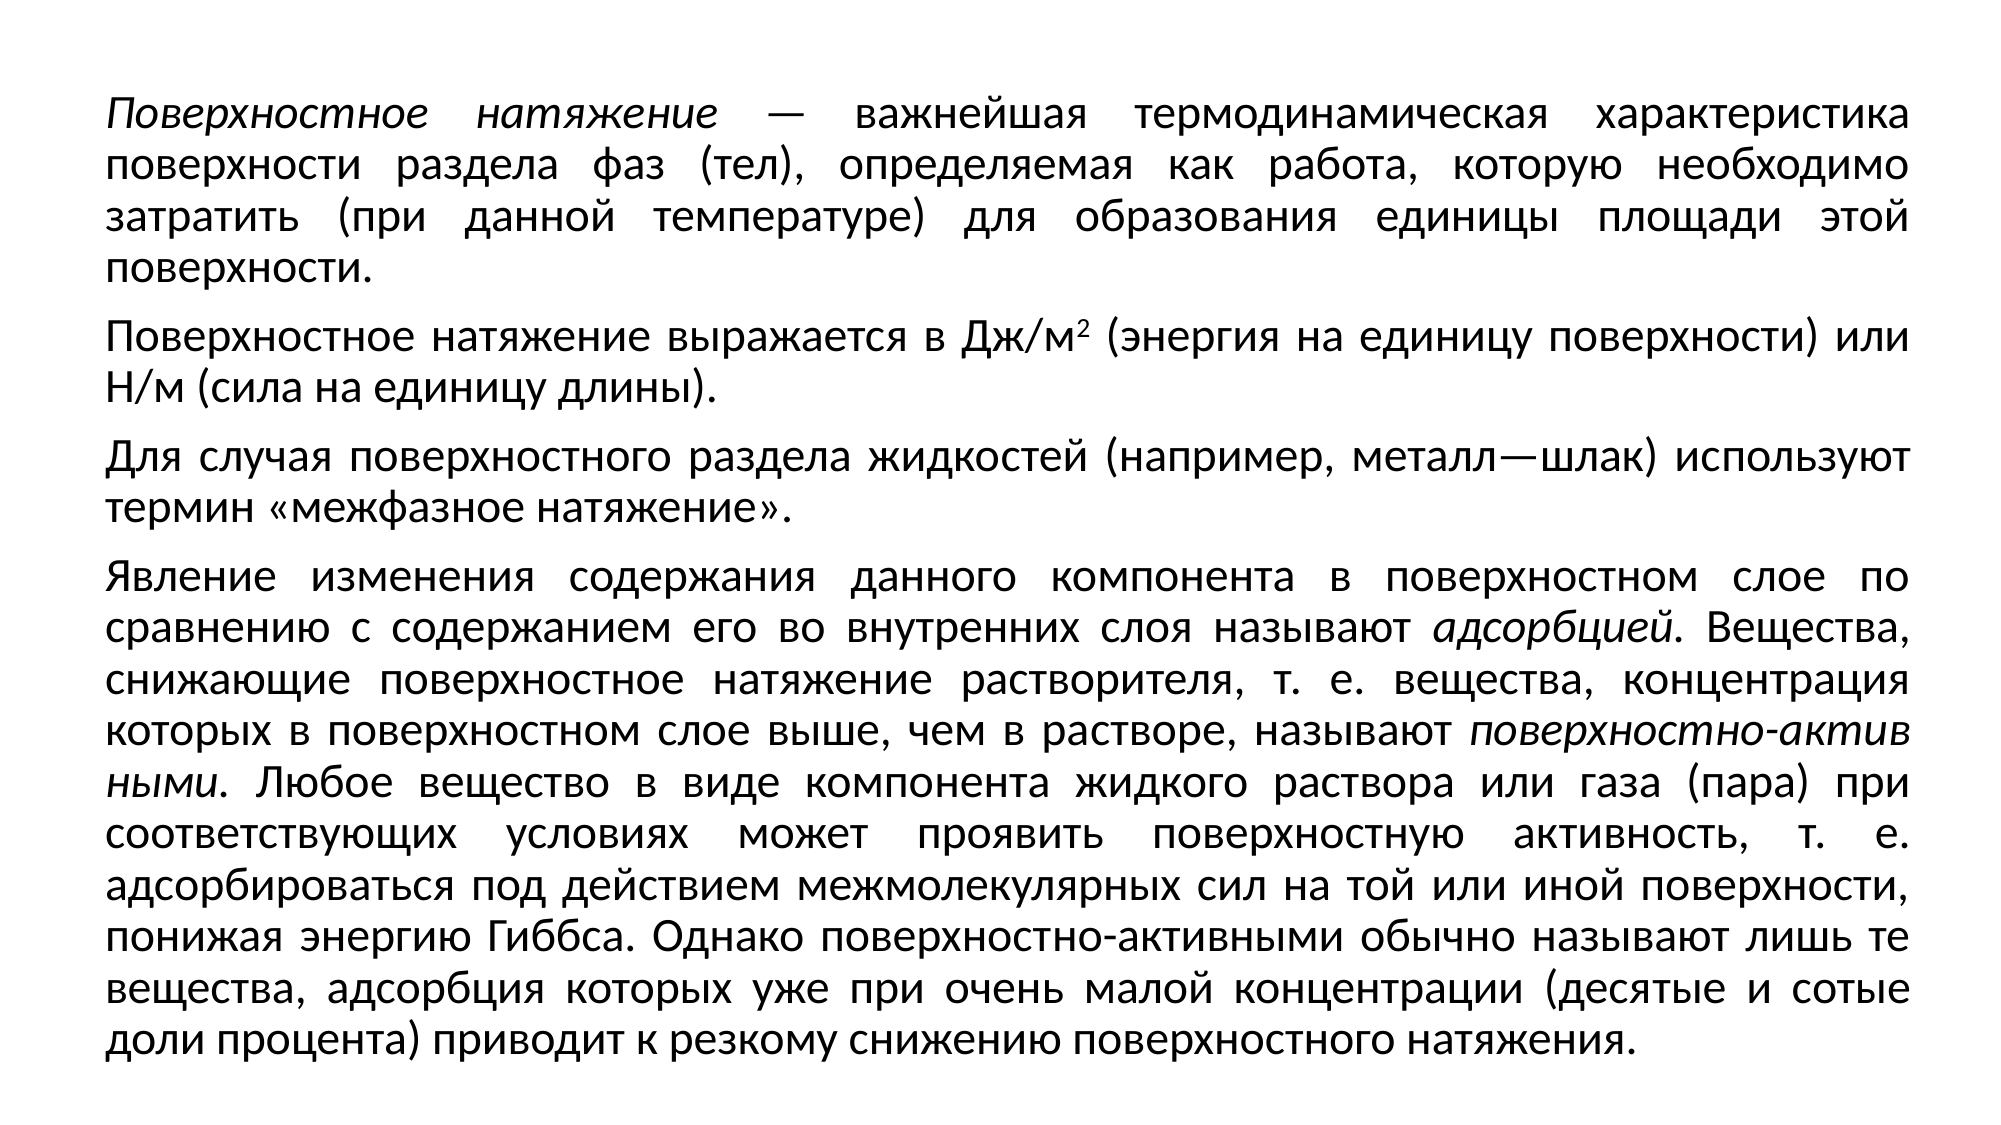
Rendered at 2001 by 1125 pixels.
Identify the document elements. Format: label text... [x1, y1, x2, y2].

list Поверхностное натяже­ние — важнейшая термодинамическая характеристика поверхности раздела фаз (тел), определяемая как работа, которую необходимо затратить (при данной температуре) для образования единицы площади этой поверхности. Поверхностное натяжение выражается в Дж/м2 (энер­гия на единицу поверхности) или Н/м (сила на единицу длины). Для случая поверхностного раздела жидко­стей (например, металл—шлак) ис­пользуют термин «межфазное натяже­ние». Явление изменения содержания данного компонента в поверхностном слое по сравнению с содержанием его во внутренних слоя называют адсорб­цией. Вещества, снижающие поверх­ностное натяжение растворителя, т. е. вещества, концентрация которых в поверхностном слое выше, чем в ра­створе, называют поверхностно-актив­ными. Любое вещество в виде компо­нента жидкого раствора или газа (пара) при соответствующих условиях может проявить поверхностную ак­тивность, т. е. адсорбироваться под действием межмолекулярных сил на той или иной поверхности, понижая энергию Гиббса. Однако поверхност­но-активными обычно называют лишь те вещества, адсорбция которых уже при очень малой концентрации (деся­тые и сотые доли процента) приводит к резкому снижению поверхностного натяжения. [90, 79, 1926, 1095]
